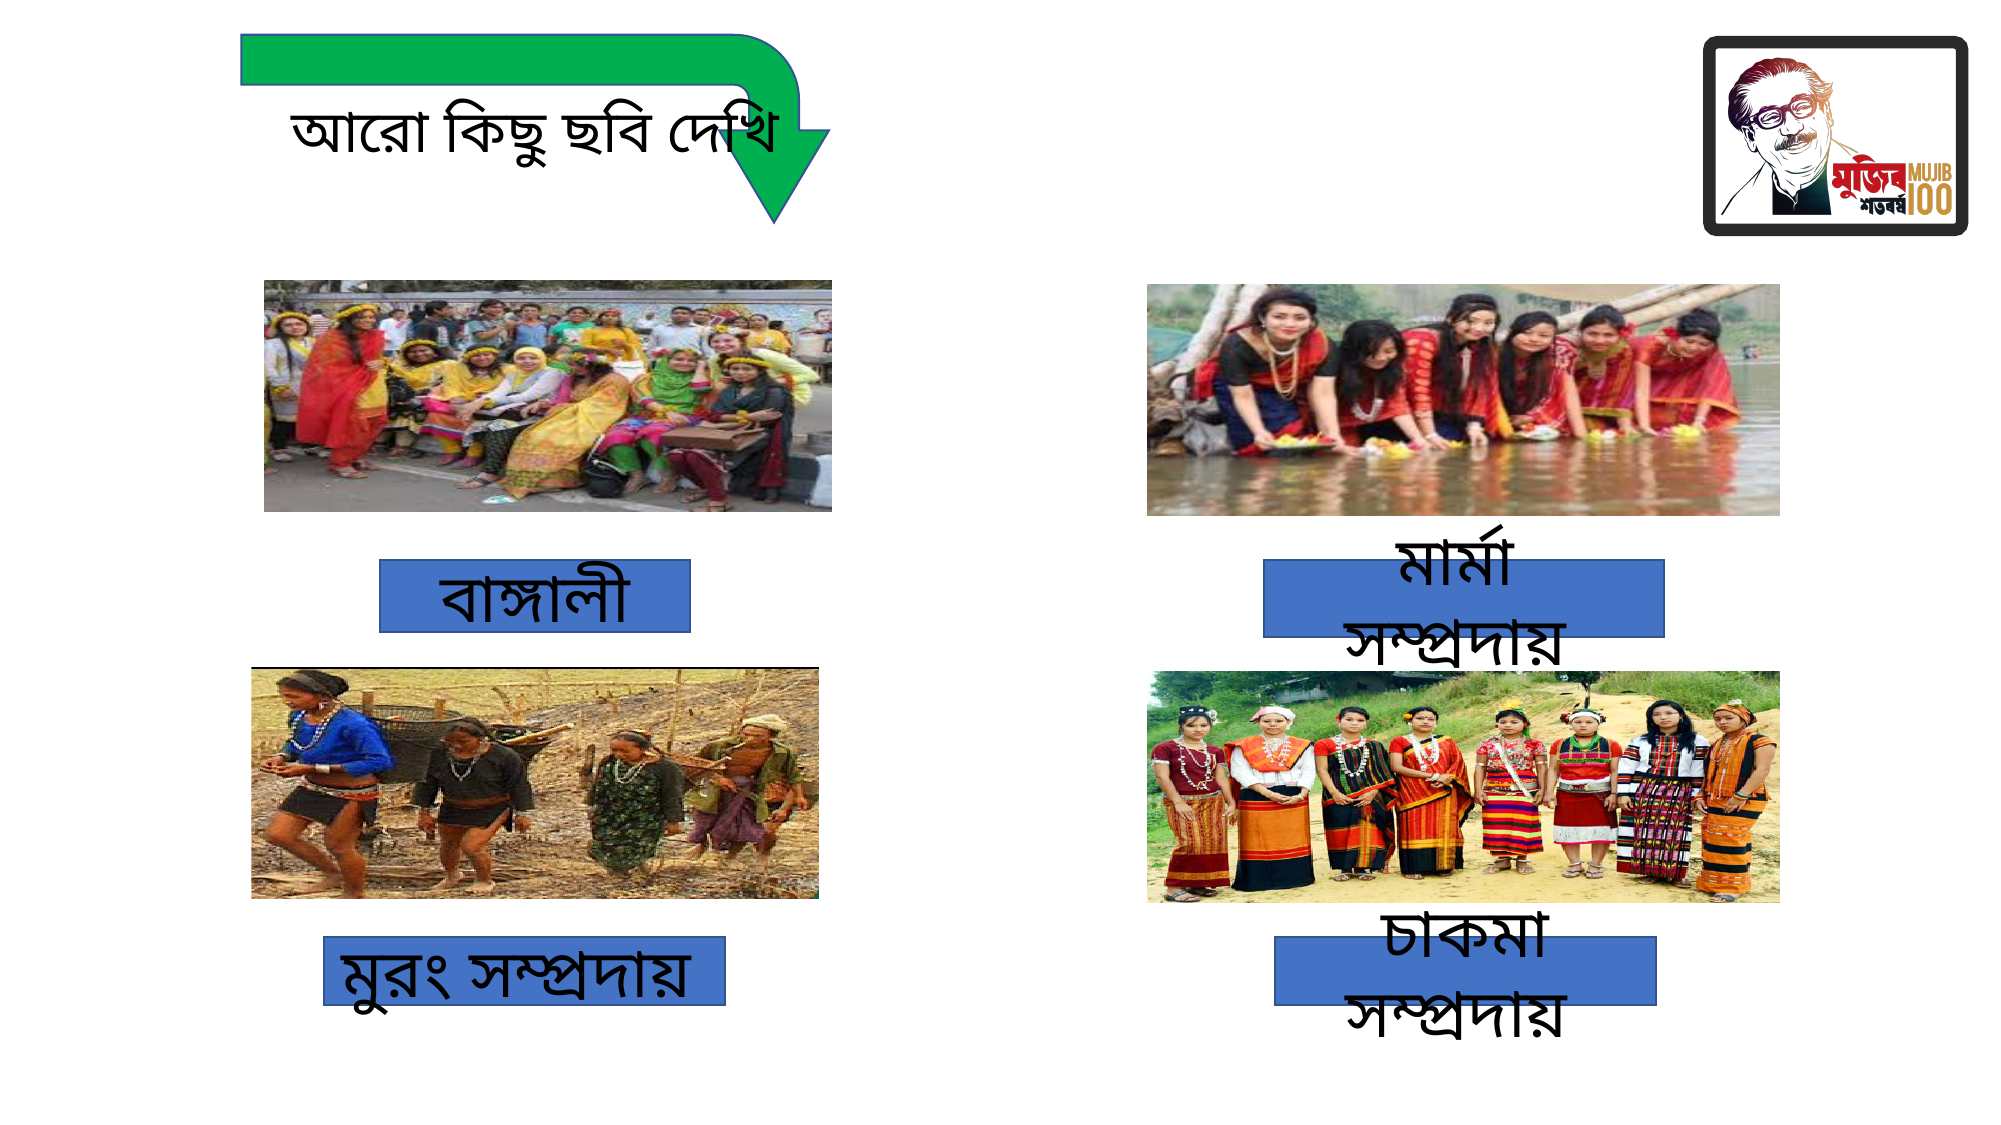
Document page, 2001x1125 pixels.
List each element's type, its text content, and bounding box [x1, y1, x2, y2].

text_box মুরং সম্প্রদায় [323, 936, 726, 1006]
picture [1709, 42, 1963, 230]
text_box মার্মা সম্প্রদায় [1263, 559, 1665, 638]
picture [264, 280, 832, 512]
text_box আরো কিছু ছবি দেখি [240, 33, 831, 225]
text_box বাঙ্গালী [379, 559, 691, 633]
text_box চাকমা সম্প্রদায় [1274, 936, 1657, 1006]
picture [251, 667, 819, 899]
picture [1147, 671, 1780, 903]
picture [1147, 284, 1780, 516]
